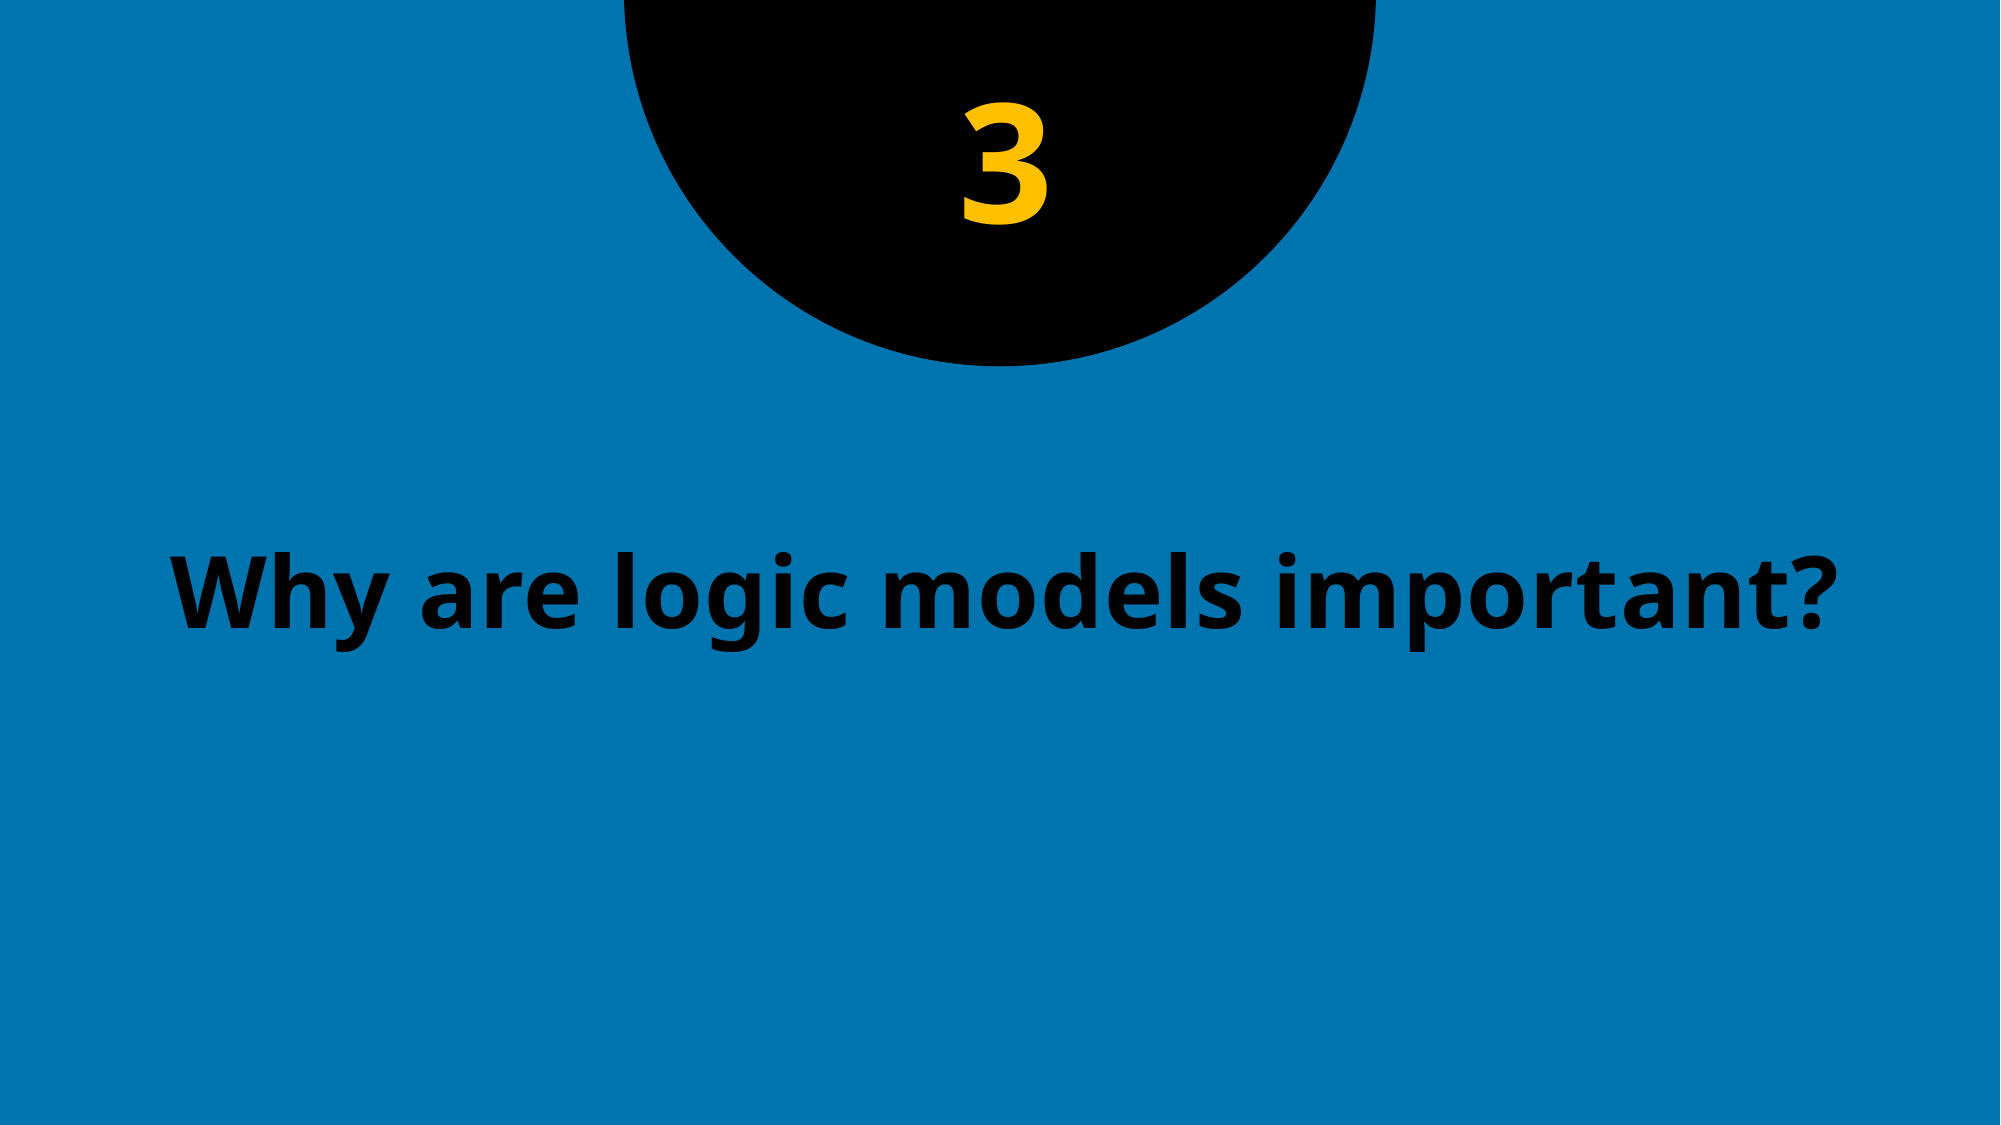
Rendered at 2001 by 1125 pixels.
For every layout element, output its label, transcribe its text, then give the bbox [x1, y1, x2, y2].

title Why are logic models important? [49, 554, 1963, 658]
list 3 [941, 70, 1072, 268]
